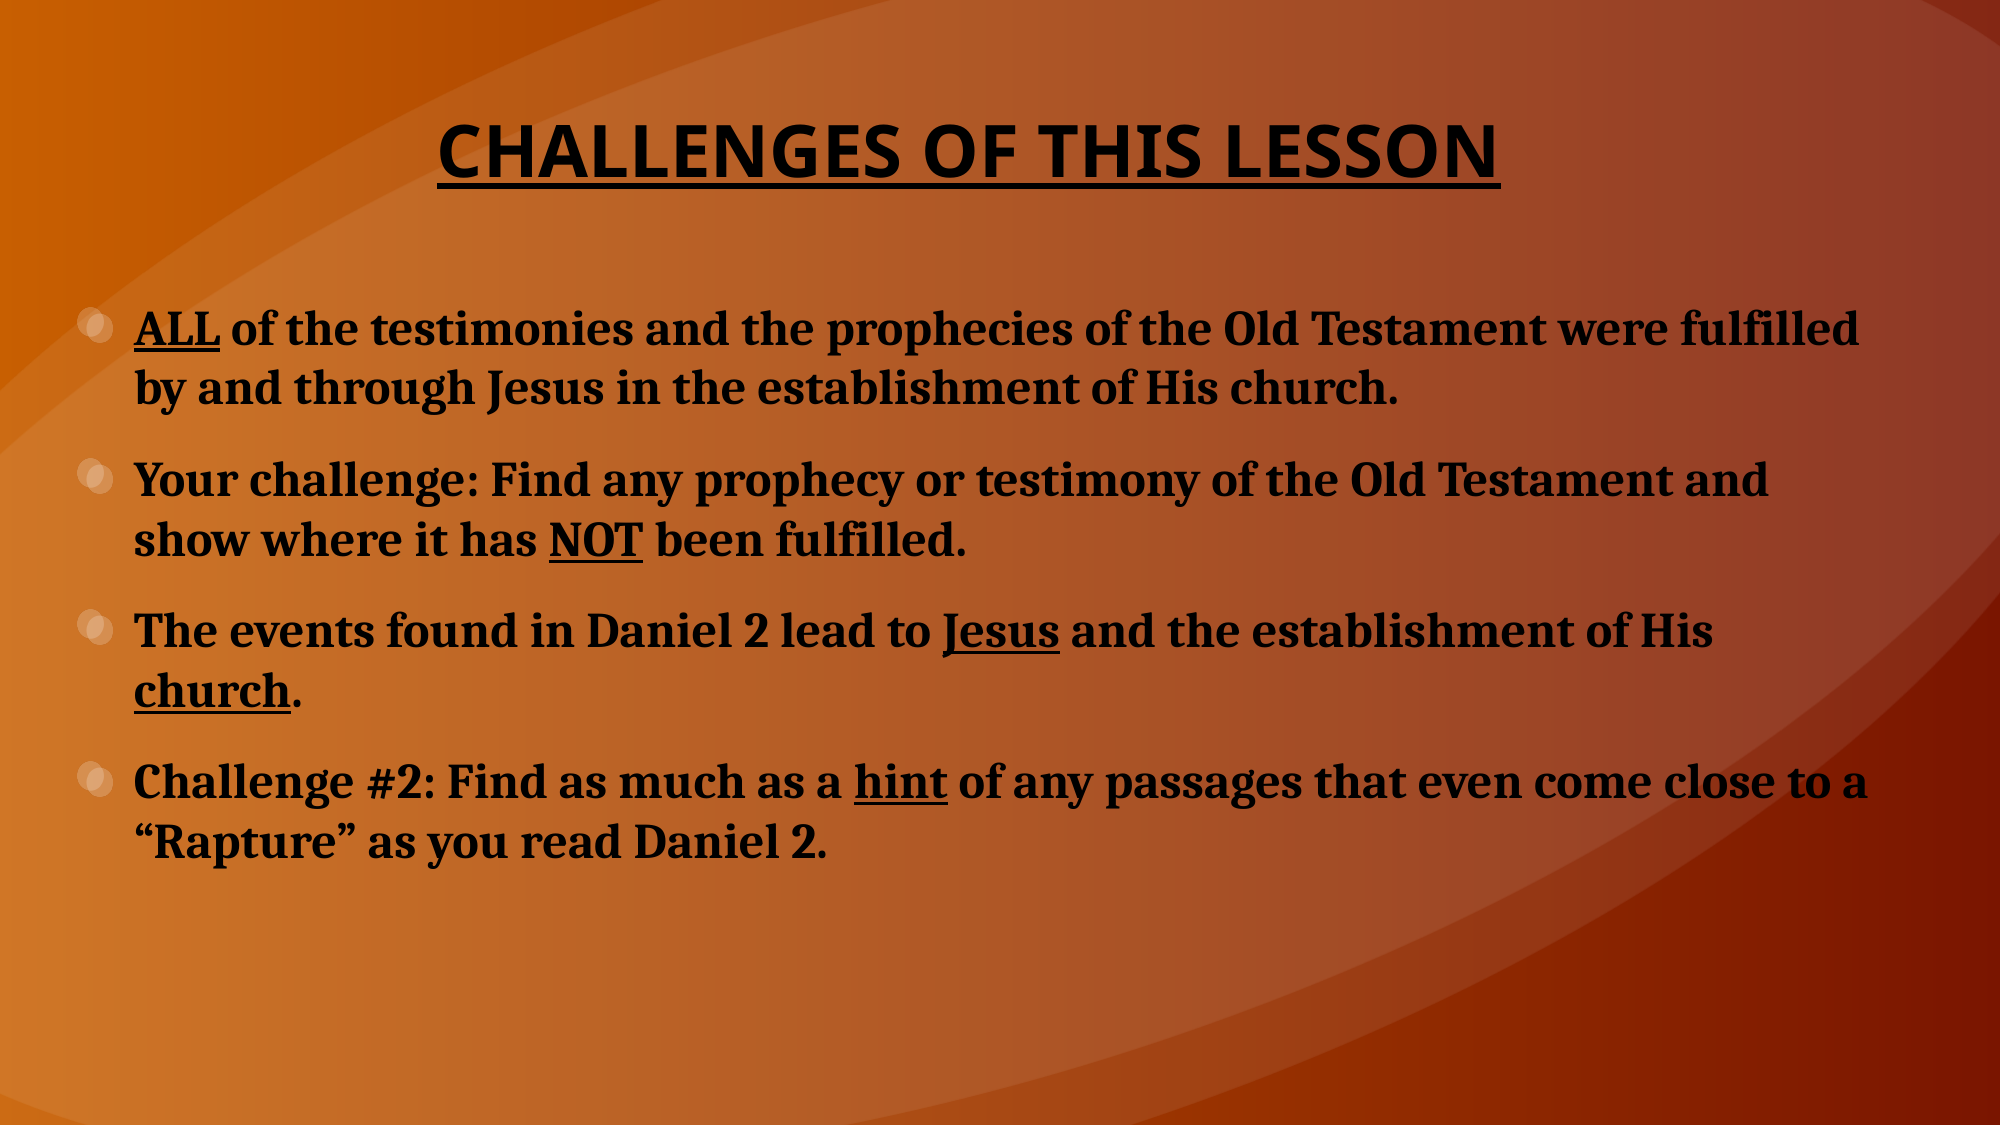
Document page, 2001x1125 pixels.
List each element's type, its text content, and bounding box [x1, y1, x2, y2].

title Challenges of this lesson [350, 45, 1588, 200]
picture [0, 0, 2000, 1125]
list ALL of the testimonies and the prophecies of the Old Testament were fulfilled by and through Jesus in the establishment of His church. Your challenge: Find any prophecy or testimony of the Old Testament and show where it has NOT been fulfilled. The events found in Daniel 2 lead to Jesus and the establishment of His church. Challenge #2: Find as much as a hint of any passages that even come close to a “Rapture” as you read Daniel 2. [62, 287, 1900, 1075]
